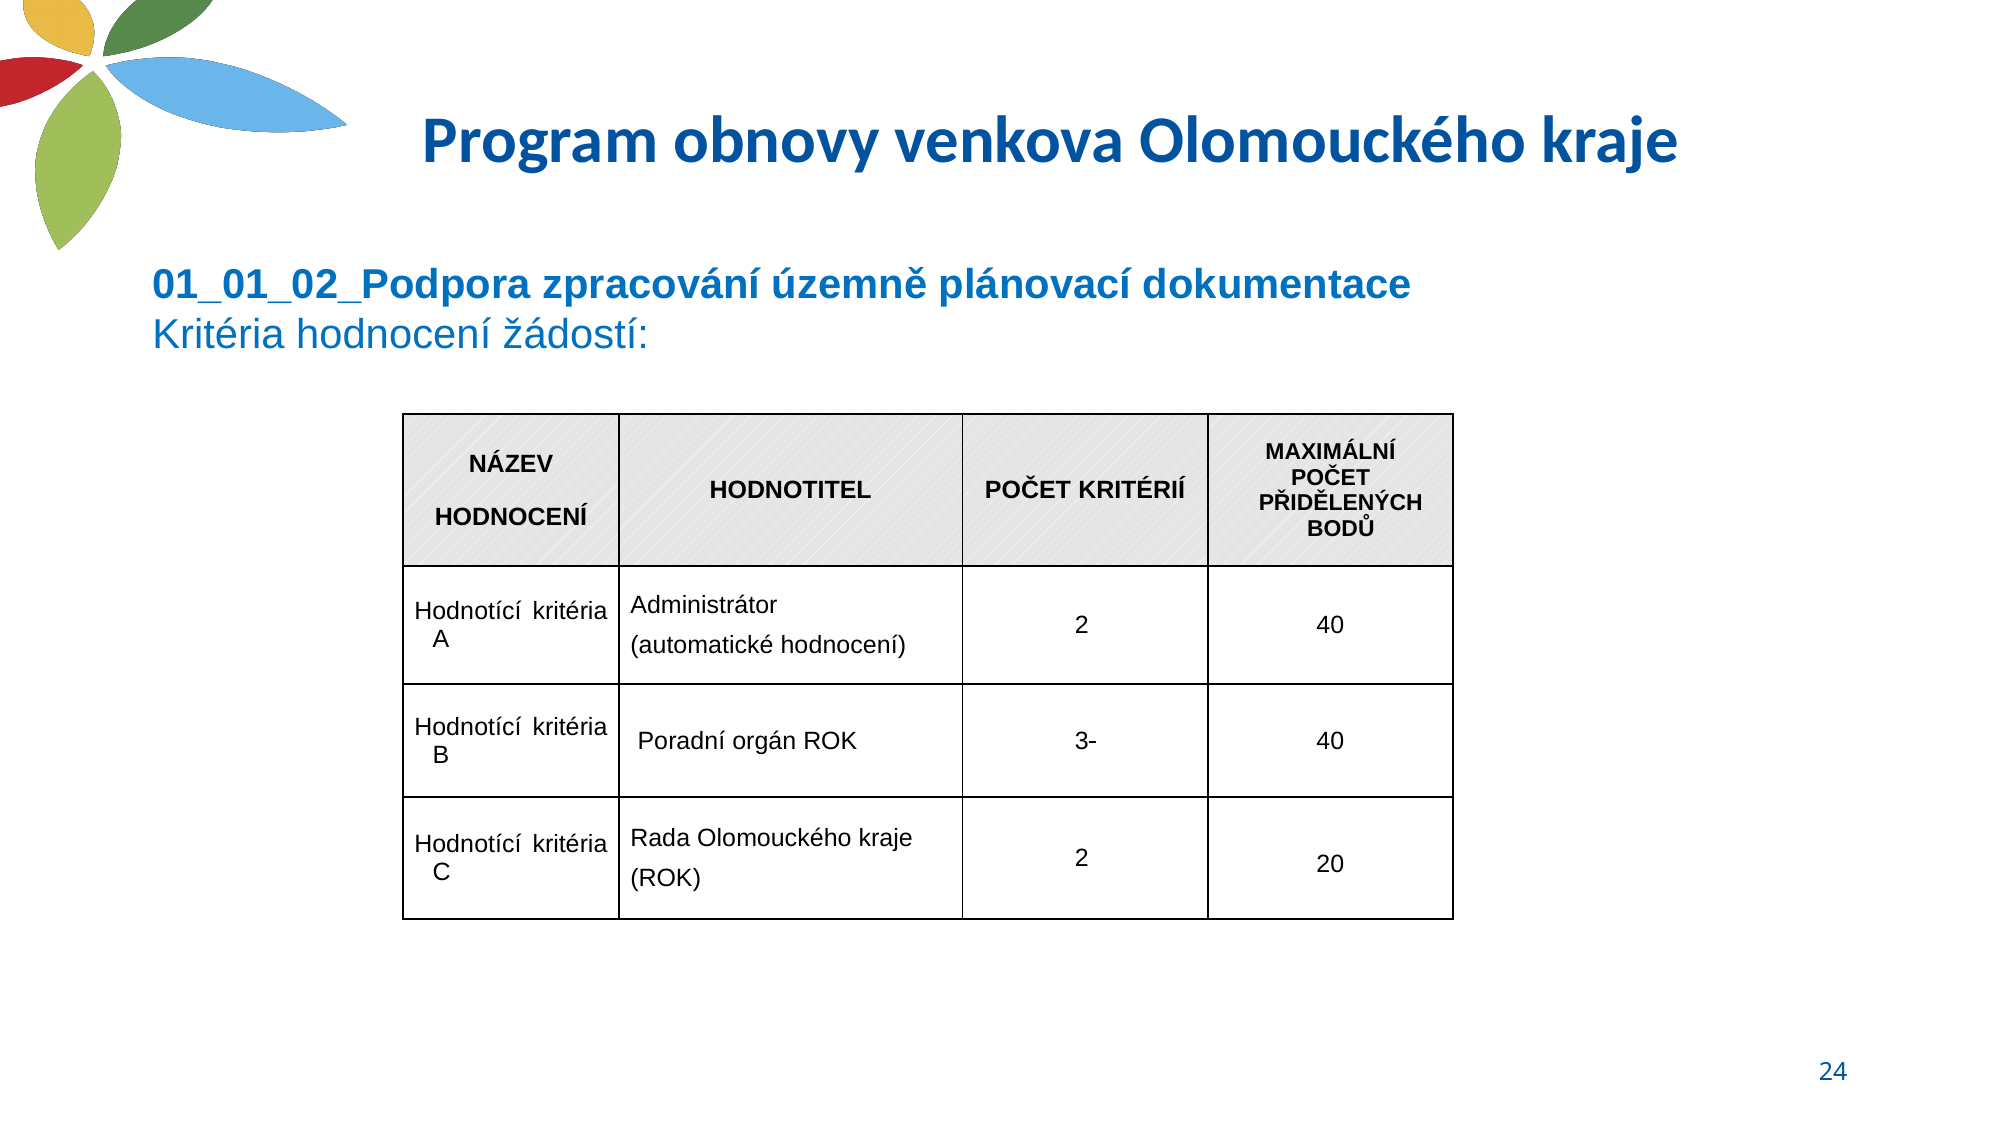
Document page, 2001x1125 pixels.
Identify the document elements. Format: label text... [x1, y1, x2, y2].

table_cell Hodnotící kritéria C [404, 798, 618, 918]
table_cell 2 [963, 798, 1207, 918]
table_cell 40 [1209, 685, 1452, 796]
table_cell 2 [963, 567, 1207, 683]
table_cell Rada Olomouckého kraje (ROK) [620, 798, 962, 918]
table_cell Hodnotící kritéria A [404, 567, 618, 683]
list 01_01_02_Podpora zpracování územně plánovací dokumentace Kritéria hodnocení žádostí: [137, 249, 1863, 1079]
table_cell Administrátor (automatické hodnocení) [620, 567, 962, 683]
table_cell 3 [963, 685, 1207, 796]
title Program obnovy venkova Olomouckého kraje [347, 97, 1932, 214]
table_cell Poradní orgán ROK [620, 685, 962, 796]
table_header POČET KRITÉRIí [963, 415, 1207, 565]
table_header HODNOTITEL [620, 415, 962, 565]
table_cell 20 [1209, 798, 1452, 918]
table_header NÁZEV HODNOCENÍ [404, 415, 618, 565]
table_header MAXIMÁLNÍ POČET PŘIDĚLENÝCH BODŮ [1209, 415, 1452, 565]
picture [0, 0, 347, 250]
slide_number 24 [1412, 1042, 1863, 1103]
table_cell Hodnotící kritéria B [404, 685, 618, 796]
table_cell 40 [1209, 567, 1452, 683]
